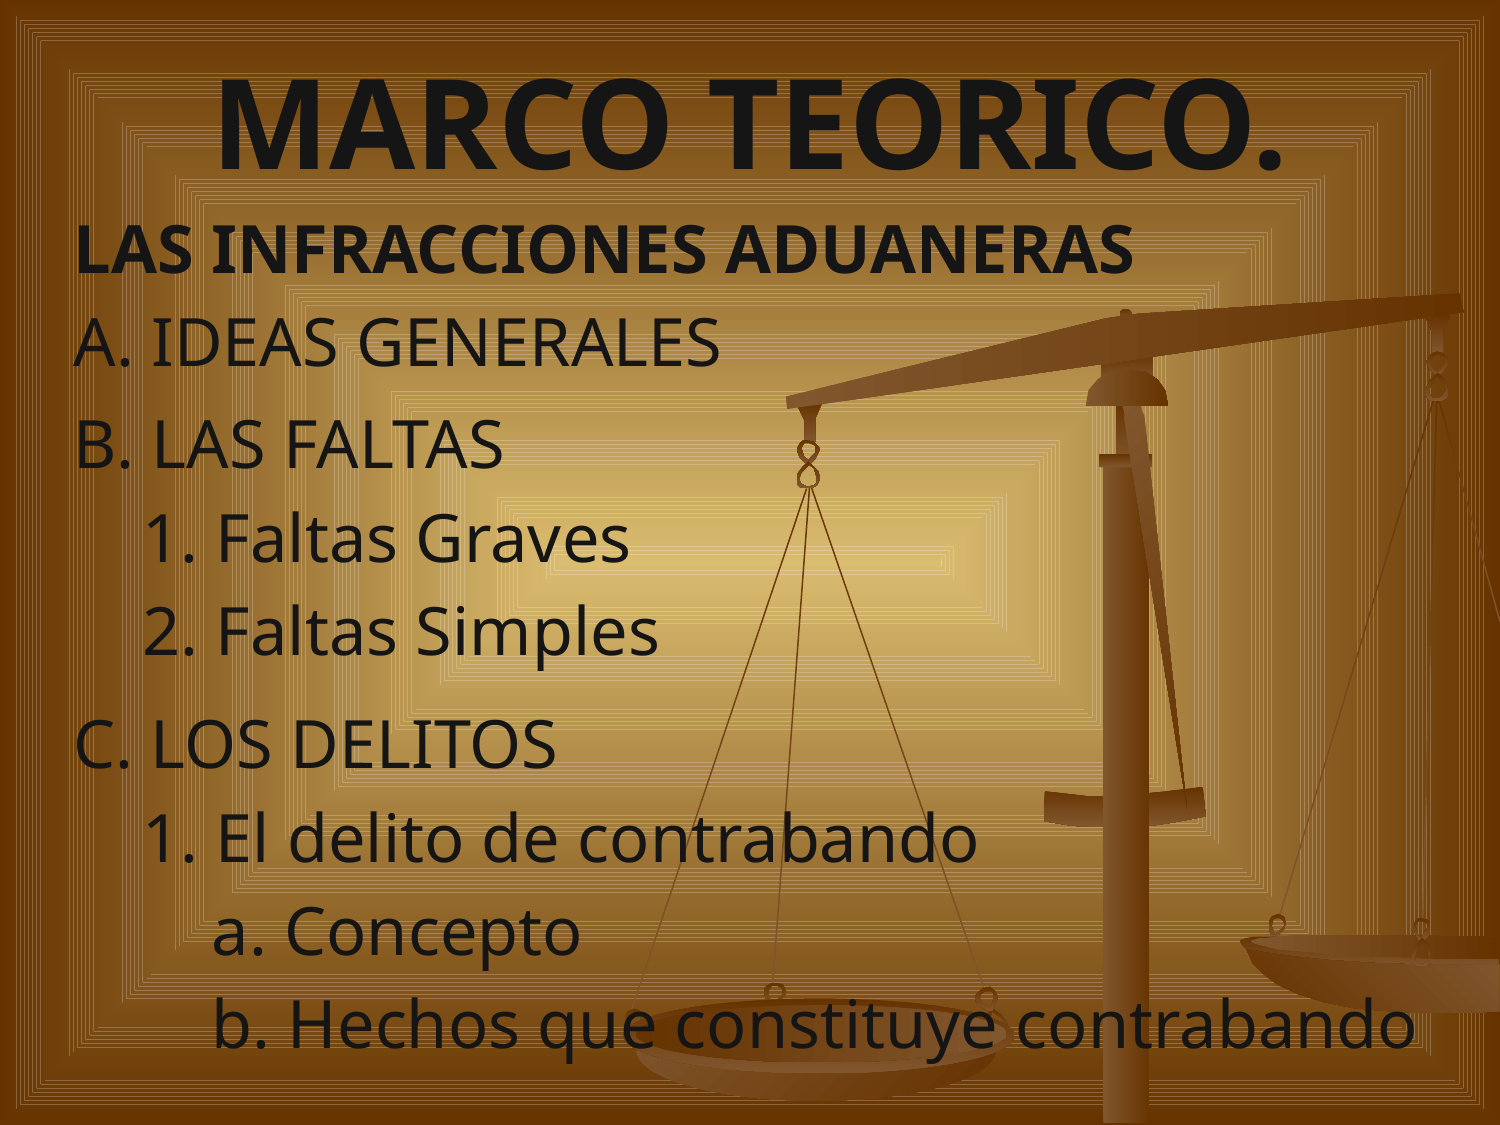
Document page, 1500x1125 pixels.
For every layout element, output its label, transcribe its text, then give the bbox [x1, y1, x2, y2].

title MARCO TEORICO. [112, 34, 1388, 198]
subtitle LAS INFRACCIONES ADUANERAS A. IDEAS GENERALES B. LAS FALTAS 1. Faltas Graves 2. Faltas Simples C. LOS DELITOS 1. El delito de contrabando a. Concepto b. Hechos que constituye contrabando [58, 198, 1460, 1125]
